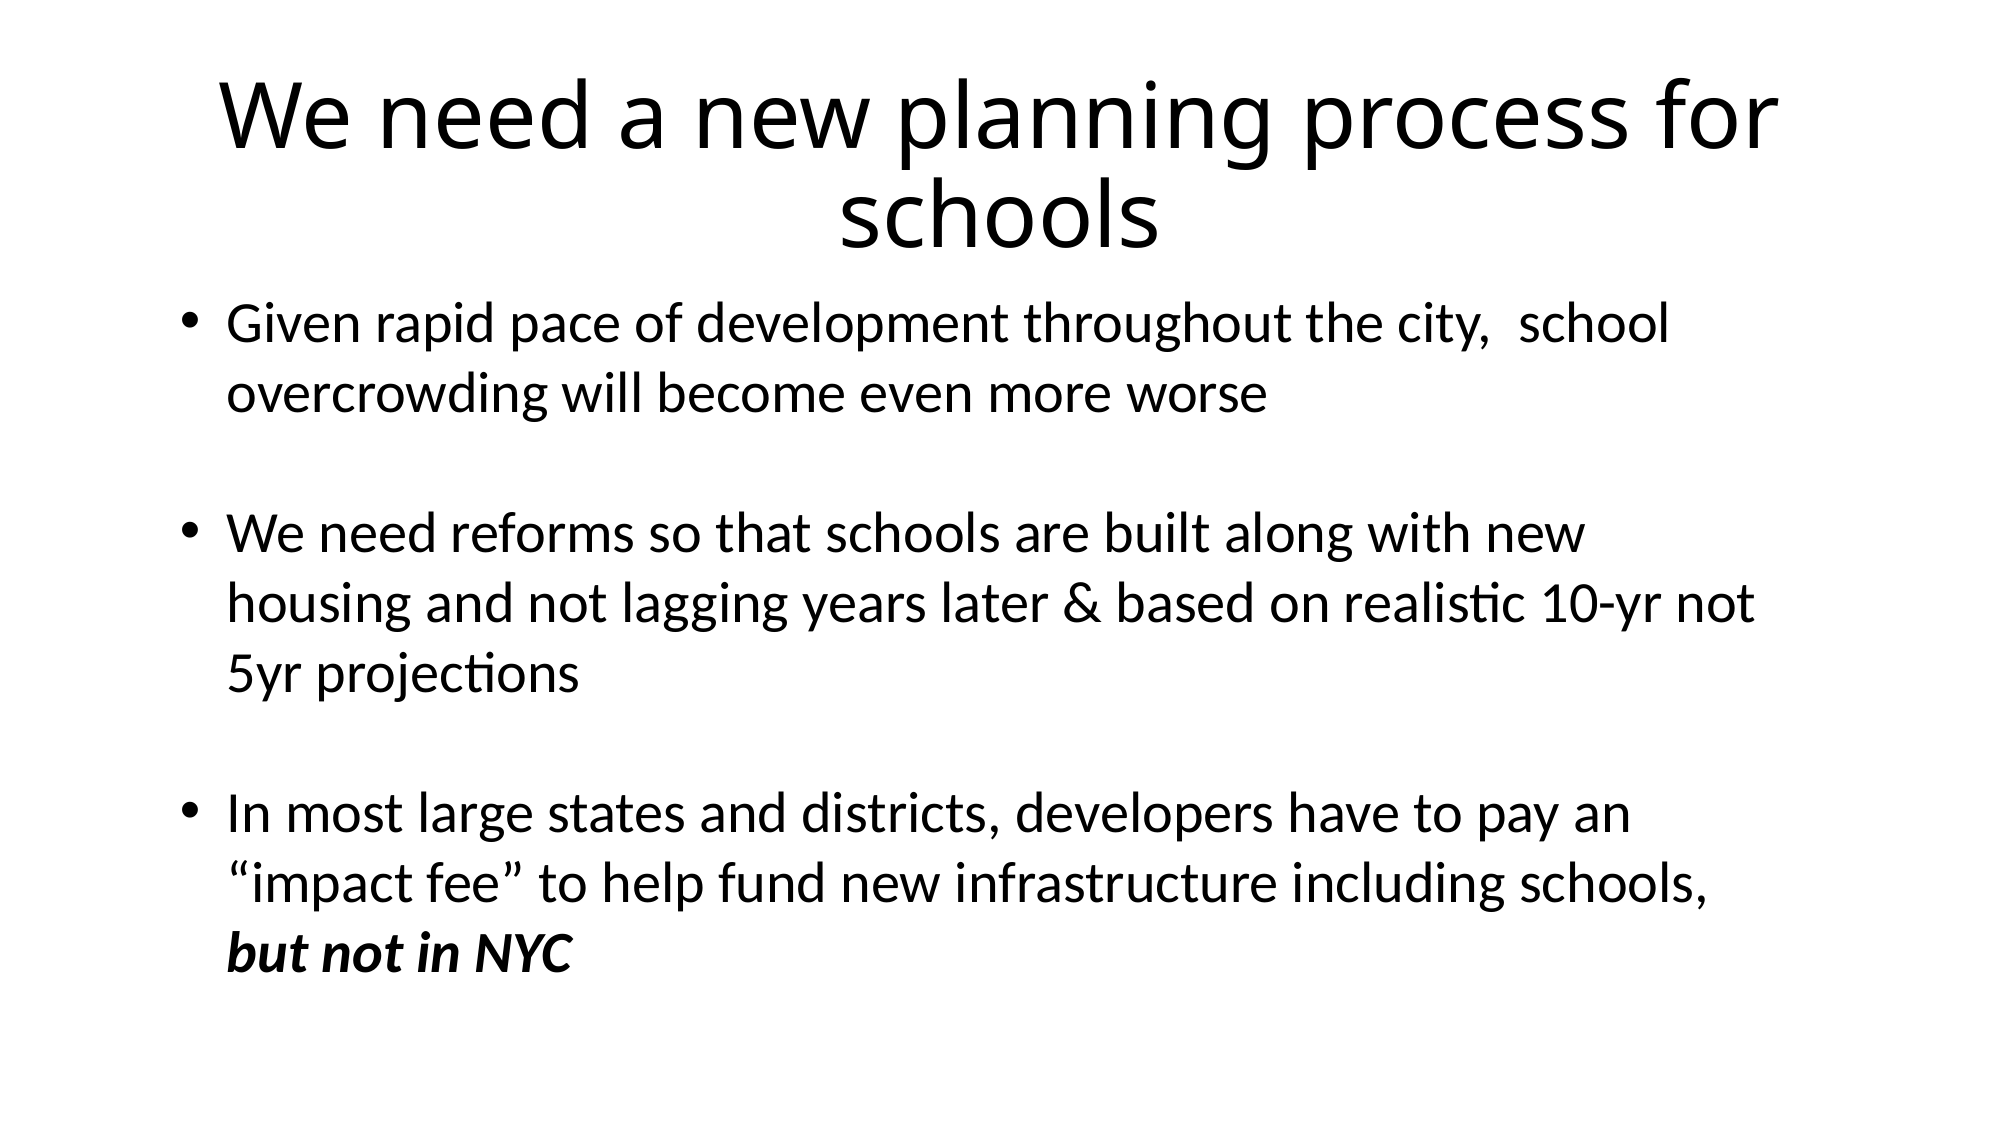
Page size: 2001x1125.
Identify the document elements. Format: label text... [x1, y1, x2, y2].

text_box Given rapid pace of development throughout the city, school overcrowding will become even more worse We need reforms so that schools are built along with new housing and not lagging years later & based on realistic 10-yr not 5yr projections In most large states and districts, developers have to pay an “impact fee” to help fund new infrastructure including schools, but not in NYC [165, 277, 1796, 1125]
title We need a new planning process for schools [137, 59, 1863, 278]
